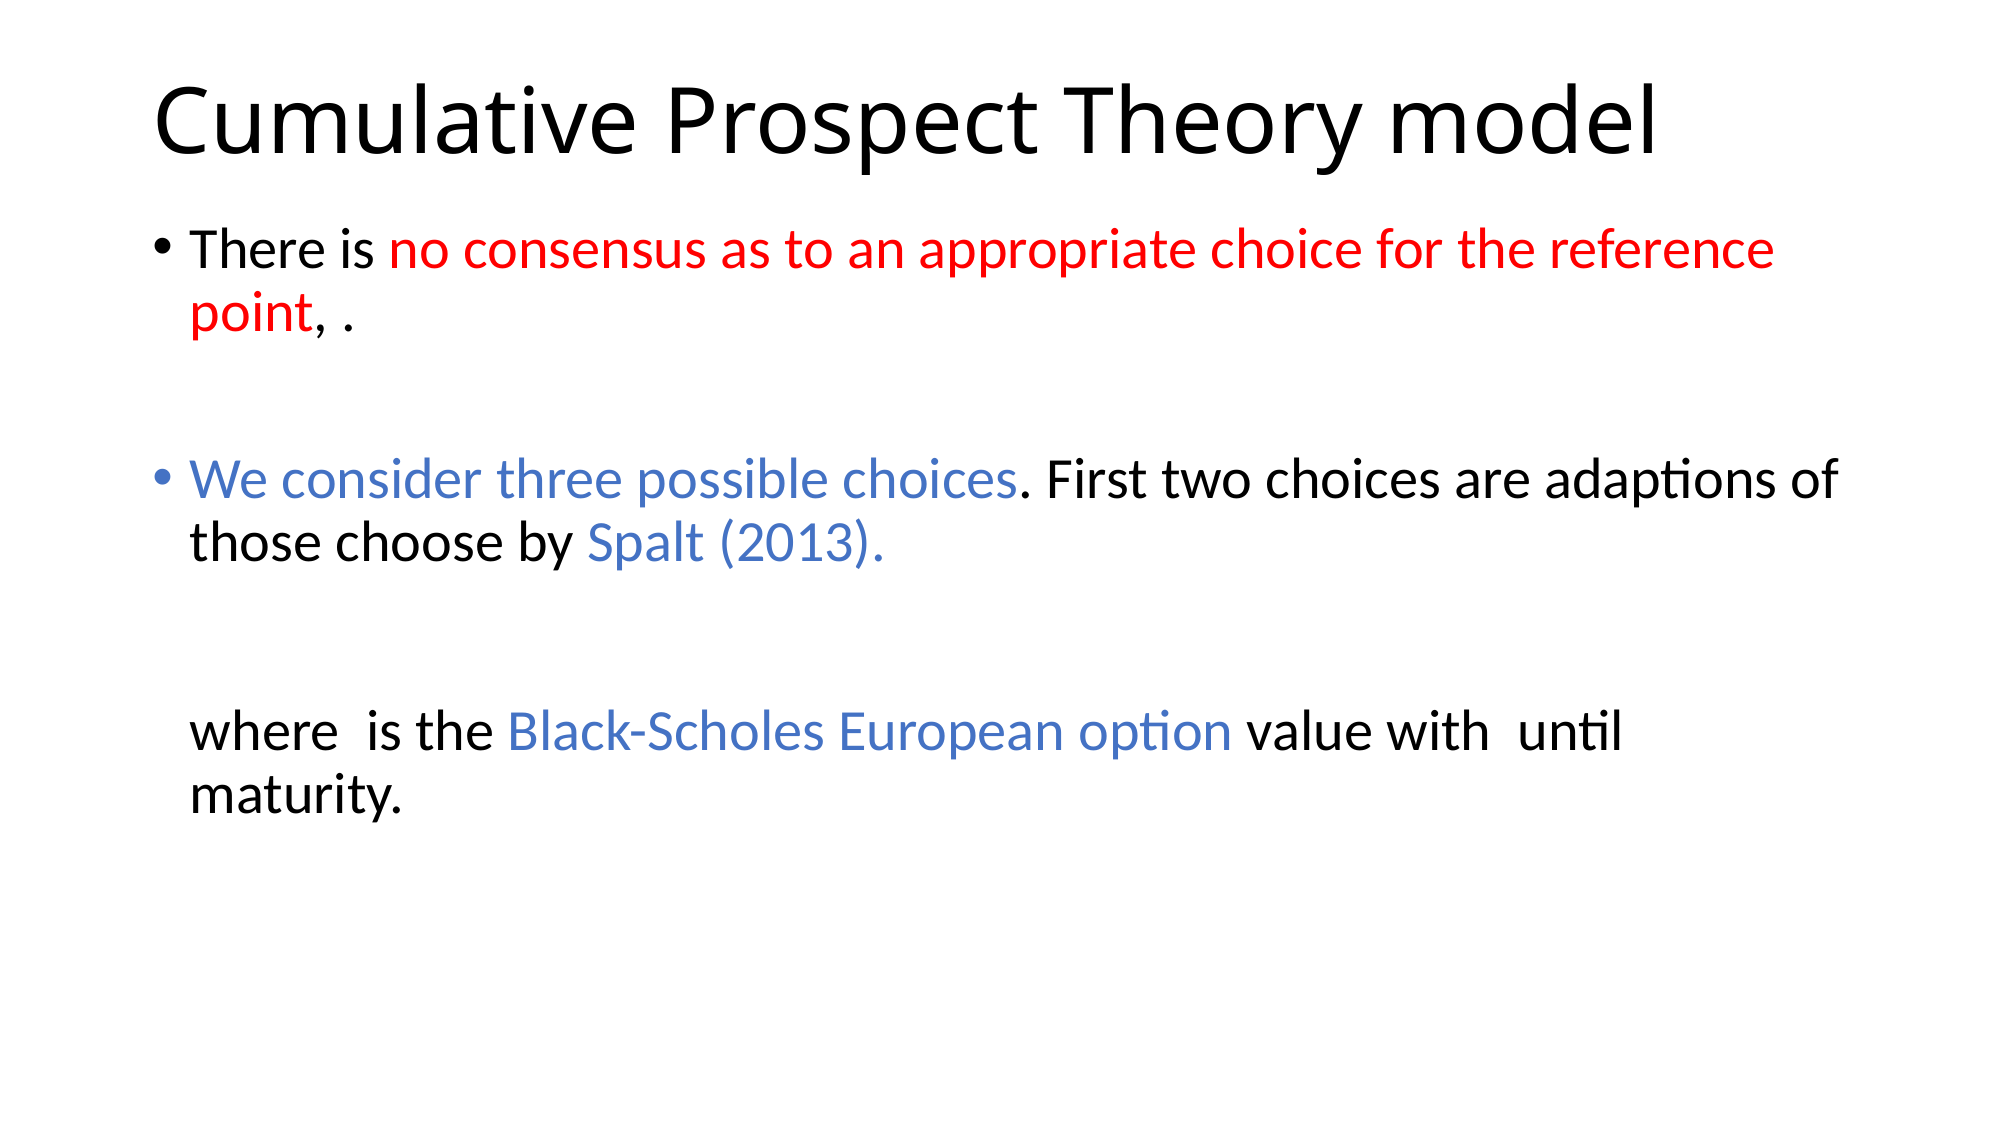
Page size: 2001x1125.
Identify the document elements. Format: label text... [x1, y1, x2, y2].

title Cumulative Prospect Theory model [137, 59, 1863, 188]
